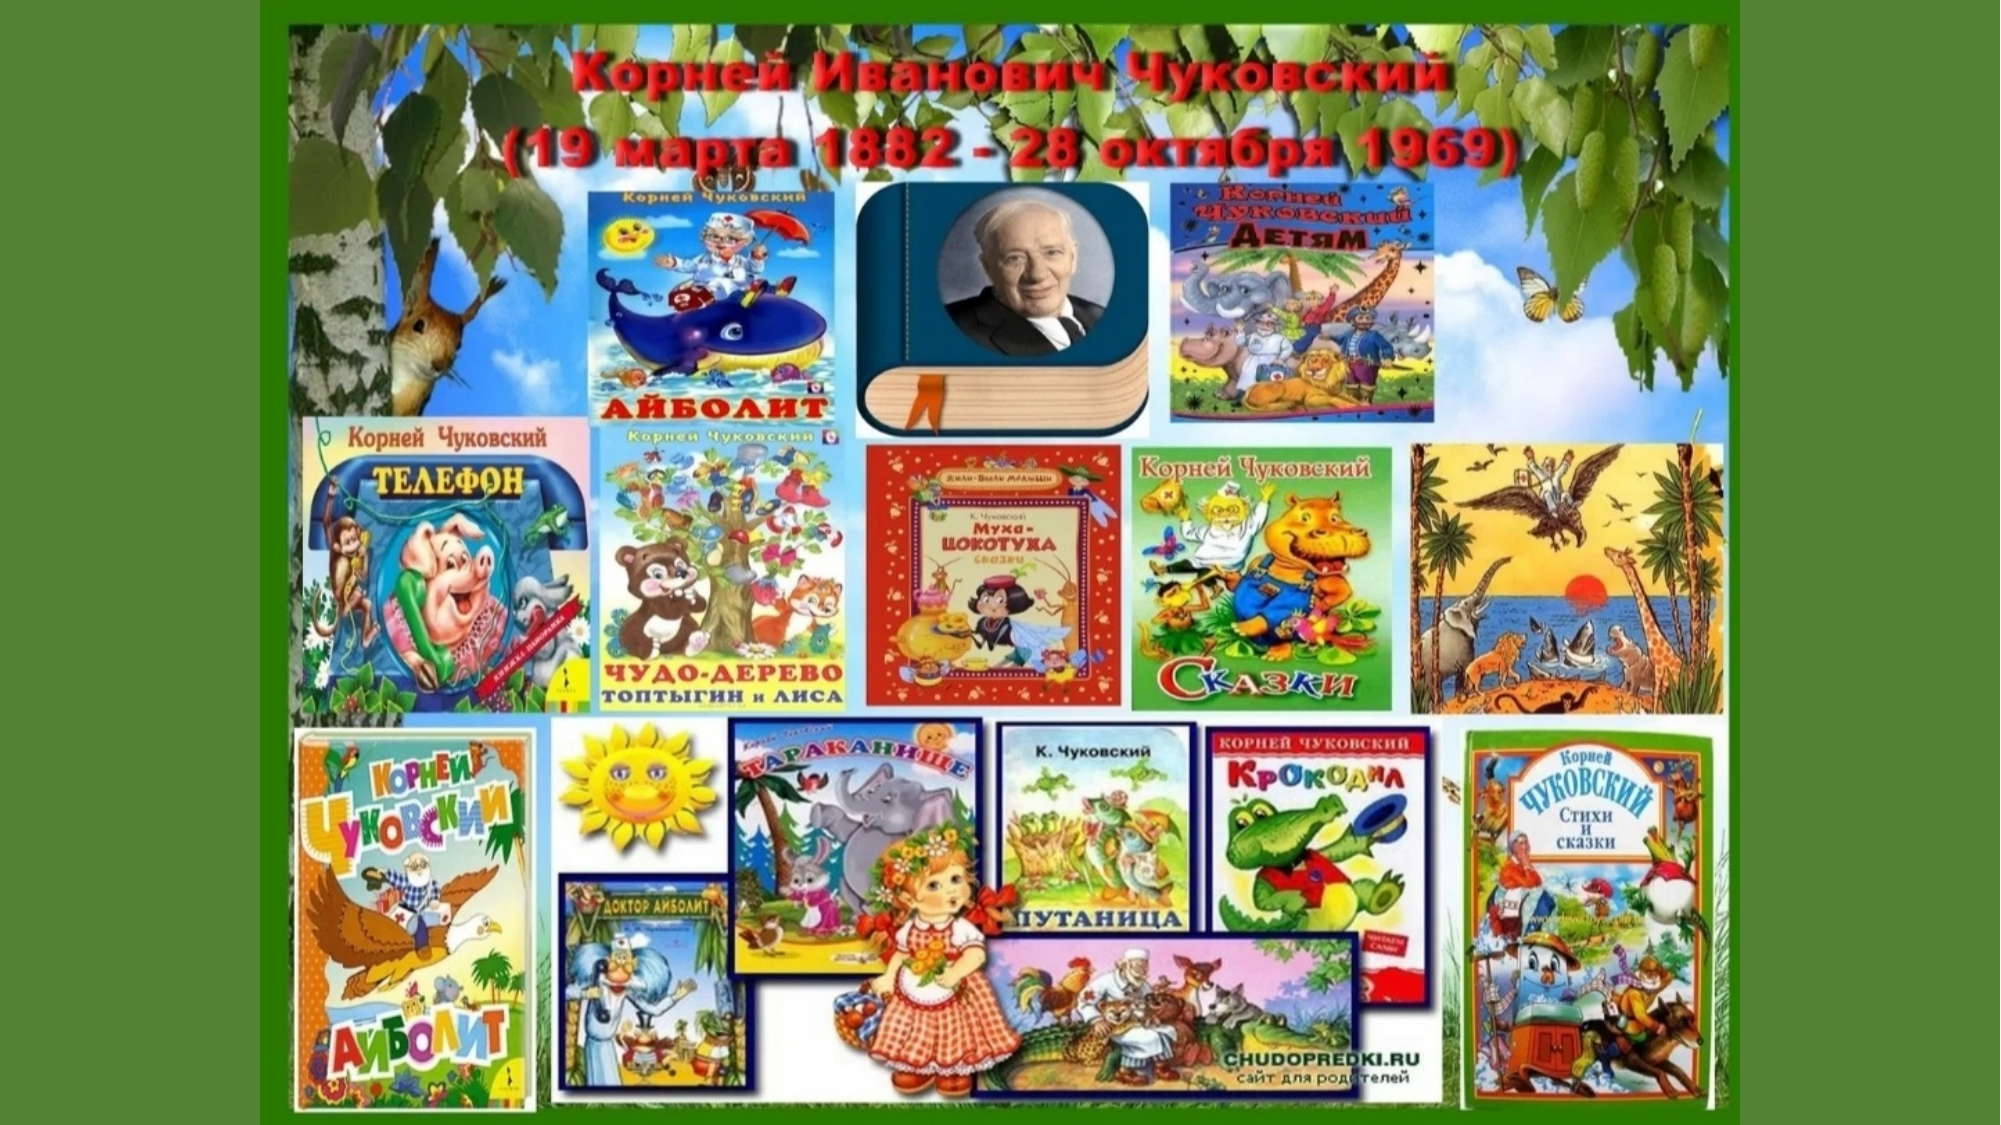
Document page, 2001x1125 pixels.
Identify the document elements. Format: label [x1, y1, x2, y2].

picture [260, 0, 1740, 1125]
